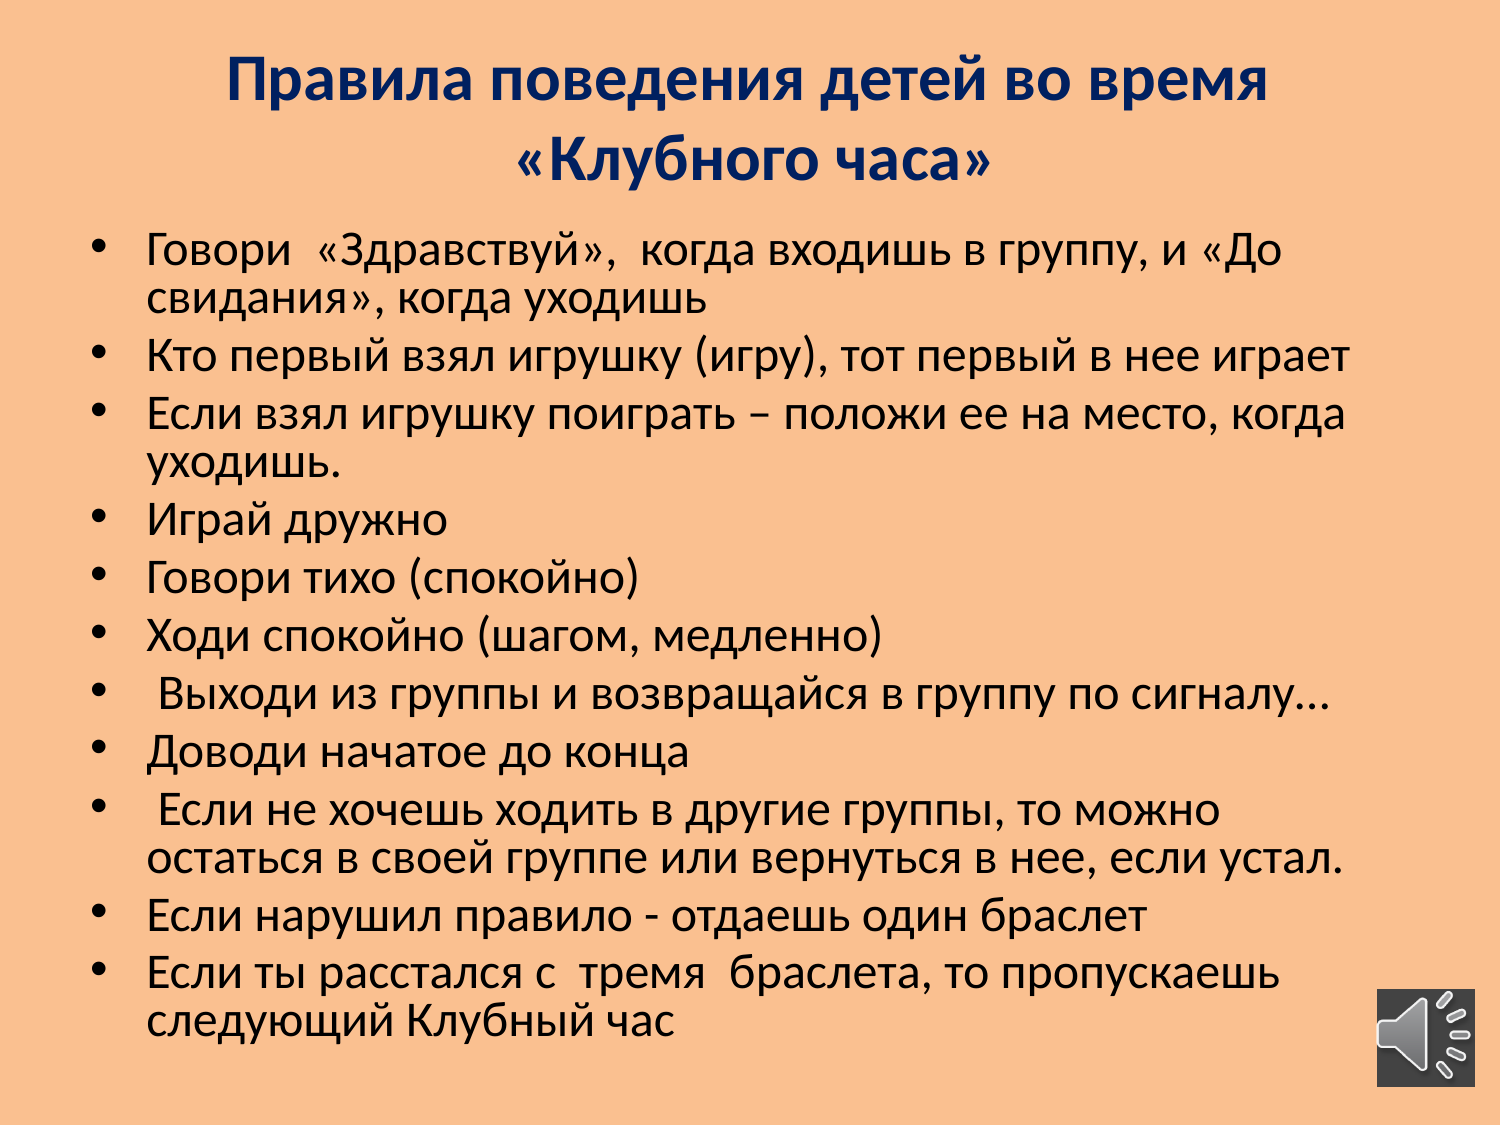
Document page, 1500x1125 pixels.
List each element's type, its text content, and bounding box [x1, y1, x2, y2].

title Правила поведения детей во время «Клубного часа» [29, 18, 1483, 209]
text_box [1375, 987, 1477, 1088]
list Говори «Здравствуй», когда входишь в группу, и «До свидания», когда уходишь Кто первый взял игрушку (игру), тот первый в нее играет Если взял игрушку поиграть – положи ее на место, когда уходишь. Играй дружно Говори тихо (спокойно) Ходи спокойно (шагом, медленно) Выходи из группы и возвращайся в группу по сигналу… Доводи начатое до конца Если не хочешь ходить в другие группы, то можно остаться в своей группе или вернуться в нее, если устал. Если нарушил правило - отдаешь один браслет Если ты расстался с тремя браслета, то пропускаешь следующий Клубный час [74, 219, 1426, 1006]
